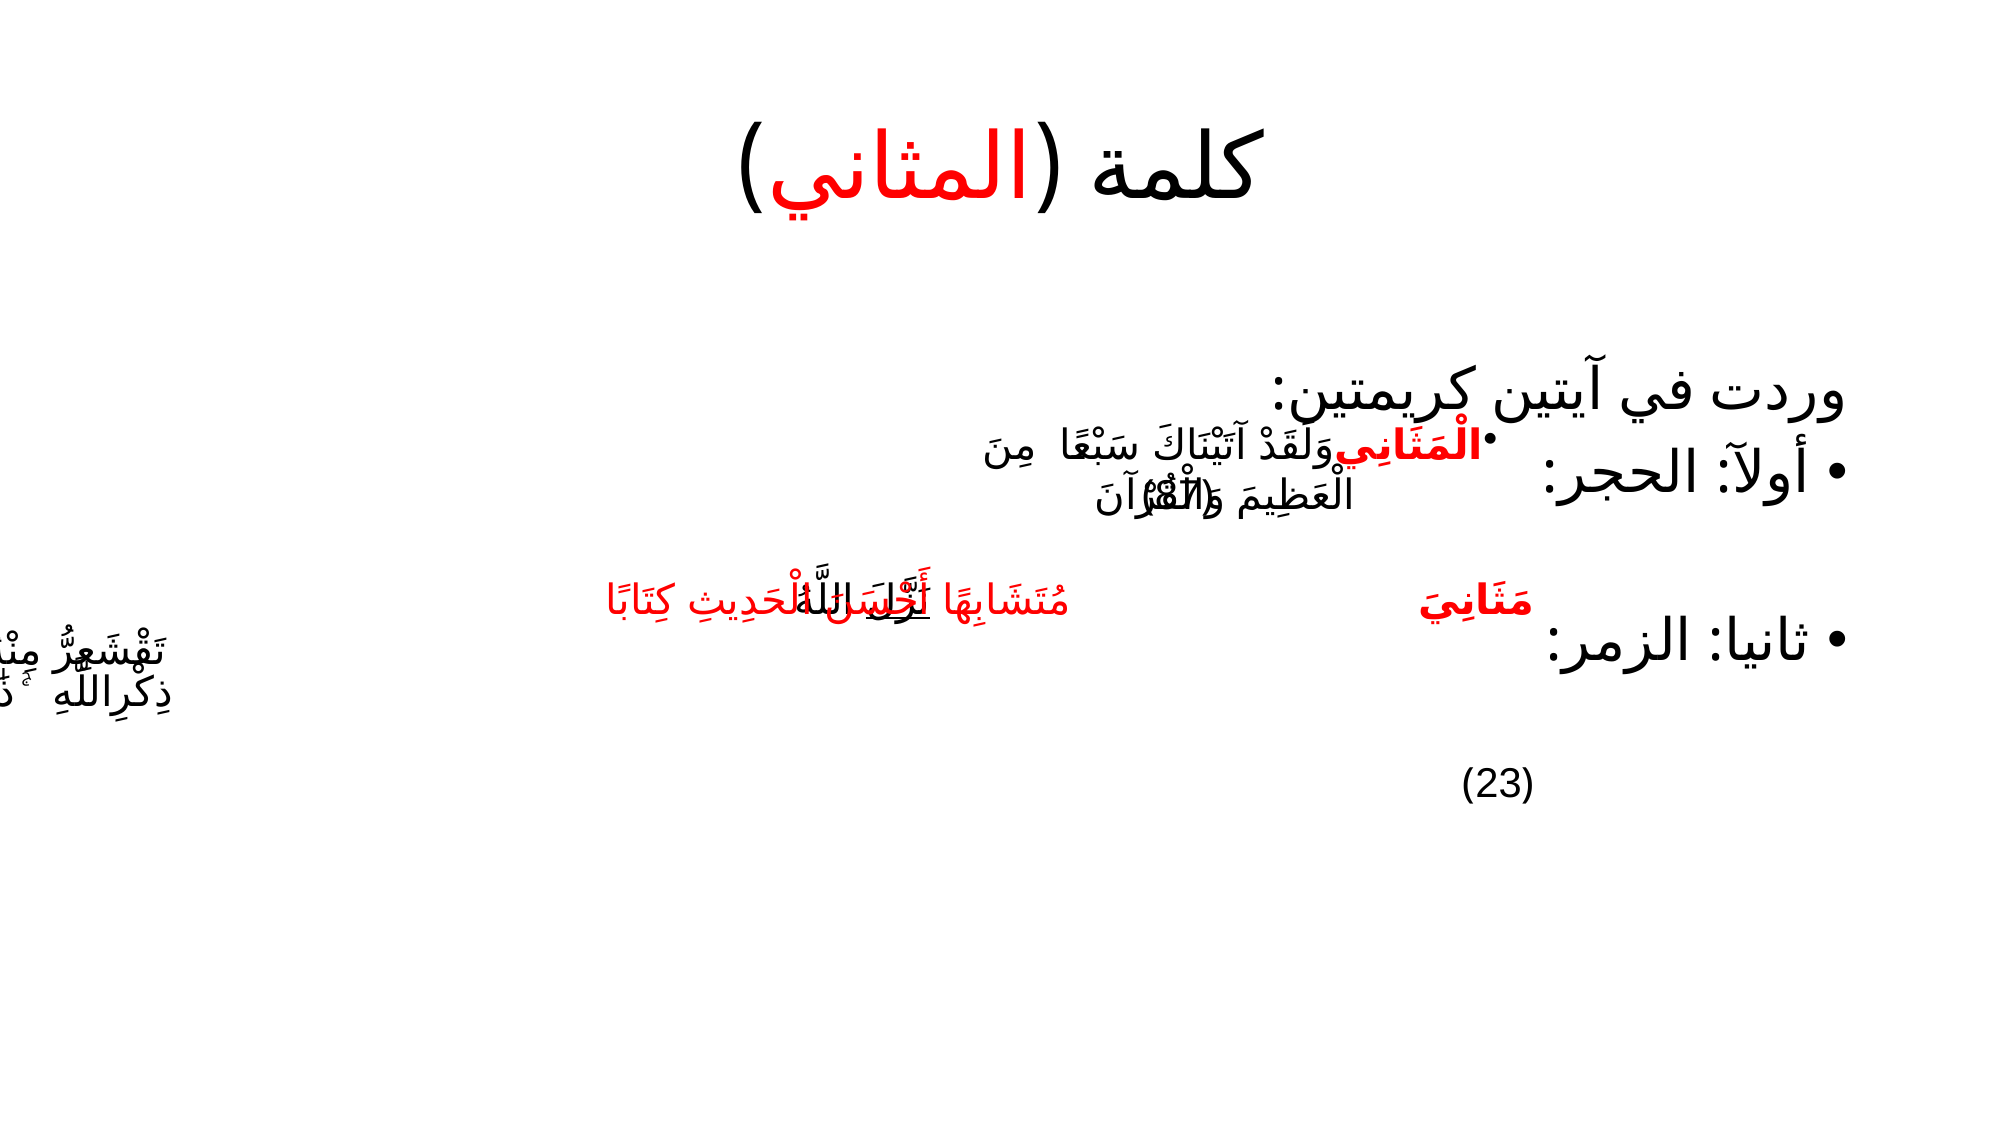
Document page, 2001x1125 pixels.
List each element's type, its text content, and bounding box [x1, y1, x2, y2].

text_box اللَّهُ نَزَّلَ أَحْسَنَ الْحَدِيثِ كِتَابًا مُتَشَابِهًا مَثَانِيَ تَقْشَعِرُّ مِنْهُ جُلُودُ الَّذِينَ يَخْشَوْنَ رَبَّهُمْ ثُمَّ تَلِينُ جُلُودُهُمْ وَقُلُوبُهُمْ إِلَىٰ ذِكْرِ اللَّهِ ۚ ذَٰلِكَ هُدَى اللَّهِ يَهْدِي بِهِ مَنْ يَشَاءُ ۚ وَمَنْ يُضْلِلِ اللَّهُ فَمَا لَهُ مِنْ هَادٍ ﴿23﴾ [330, 565, 1561, 731]
text_box وَلَقَدْ آتَيْنَاكَ سَبْعًا مِنَ الْمَثَانِي وَالْقُرْآنَ الْعَظِيمَ ﴿87﴾ [741, 410, 1513, 526]
title كلمة (المثاني) [137, 59, 1863, 278]
list وردت في آيتين كريمتين: أولآ: الحجر: ثانيا: الزمر: [137, 351, 1863, 1066]
